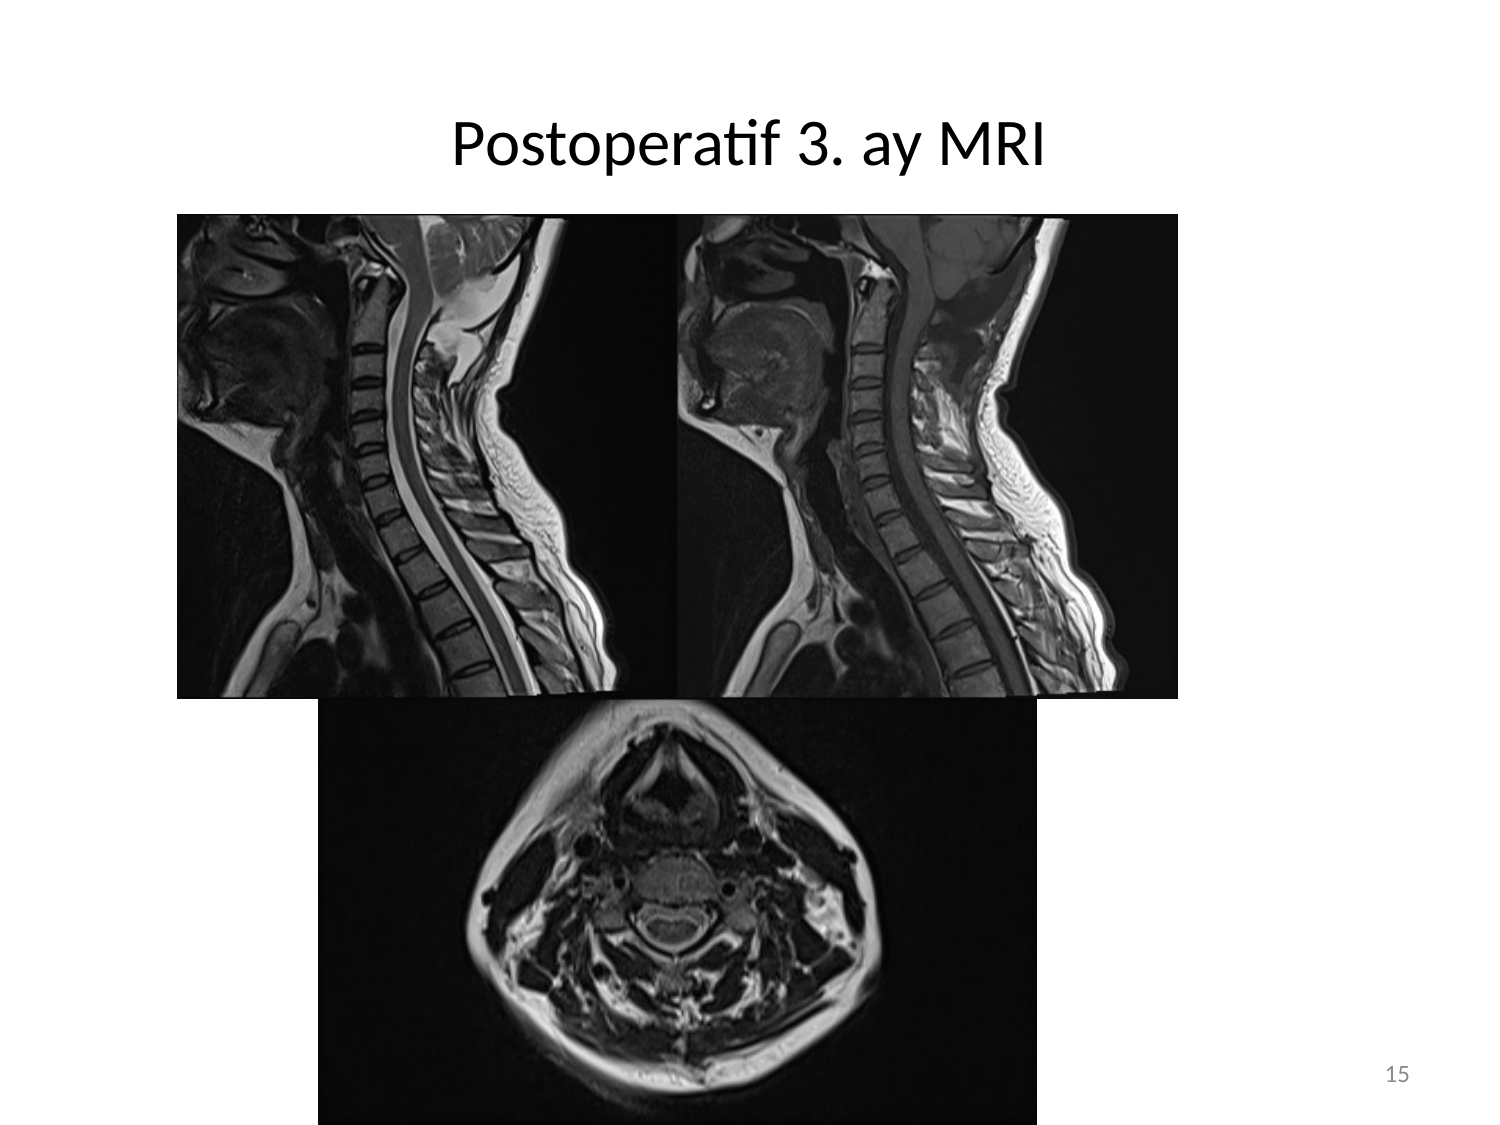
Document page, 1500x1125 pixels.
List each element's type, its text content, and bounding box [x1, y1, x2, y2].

slide_number 15 [1074, 1042, 1425, 1103]
title Postoperatif 3. ay MRI [75, 45, 1425, 233]
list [177, 213, 675, 699]
picture [317, 213, 1178, 1125]
